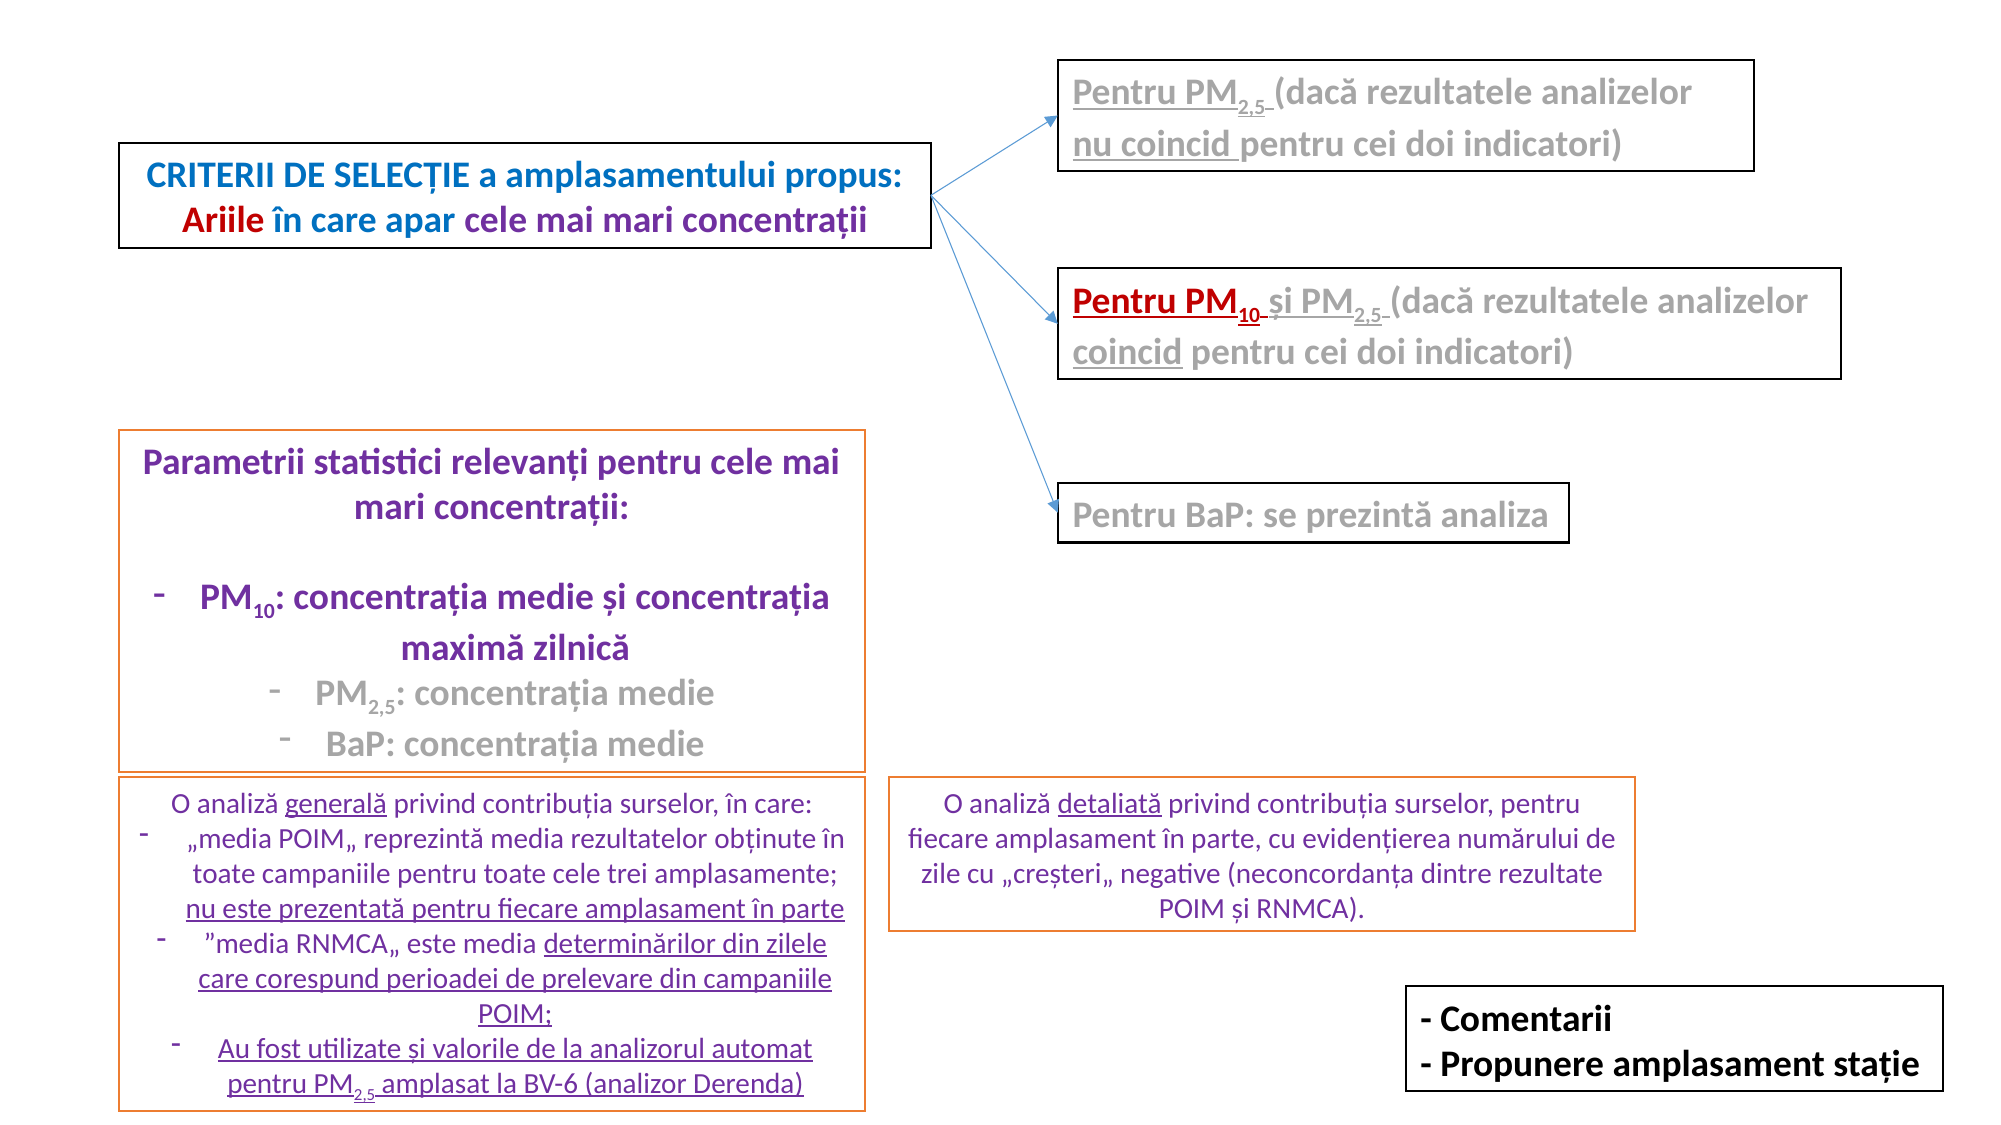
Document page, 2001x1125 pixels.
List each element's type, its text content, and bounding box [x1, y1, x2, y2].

text_box Parametrii statistici relevanți pentru cele mai mari concentrații: PM10: concentrația medie și concentrația maximă zilnică PM2,5: concentrația medie BaP: concentrația medie [118, 429, 866, 773]
text_box Pentru BaP: se prezintă analiza [1057, 482, 1570, 544]
text_box Pentru PM2,5 (dacă rezultatele analizelor nu coincid pentru cei doi indicatori) [1057, 59, 1755, 172]
text_box O analiză detaliată privind contribuția surselor, pentru fiecare amplasament în parte, cu evidențierea numărului de zile cu „creșteri„ negative (neconcordanța dintre rezultate POIM și RNMCA). [888, 776, 1636, 932]
text_box Pentru PM10 și PM2,5 (dacă rezultatele analizelor coincid pentru cei doi indicatori) [1058, 267, 1842, 380]
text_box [930, 113, 1058, 195]
text_box CRITERII DE SELECȚIE a amplasamentului propus: Ariile în care apar cele mai mari concentrații [118, 142, 930, 249]
text_box - Comentarii - Propunere amplasament stație [1405, 985, 1944, 1092]
text_box O analiză generală privind contribuția surselor, în care: „media POIM„ reprezintă media rezultatelor obținute în toate campaniile pentru toate cele trei amplasamente; nu este prezentată pentru fiecare amplasament în parte ”media RNMCA„ este media determinărilor din zilele care corespund perioadei de prelevare din campaniile POIM; Au fost utilizate și valorile de la analizorul automat pentru PM2,5 amplasat la BV-6 (analizor Derenda) [118, 776, 866, 1112]
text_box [930, 195, 1058, 514]
